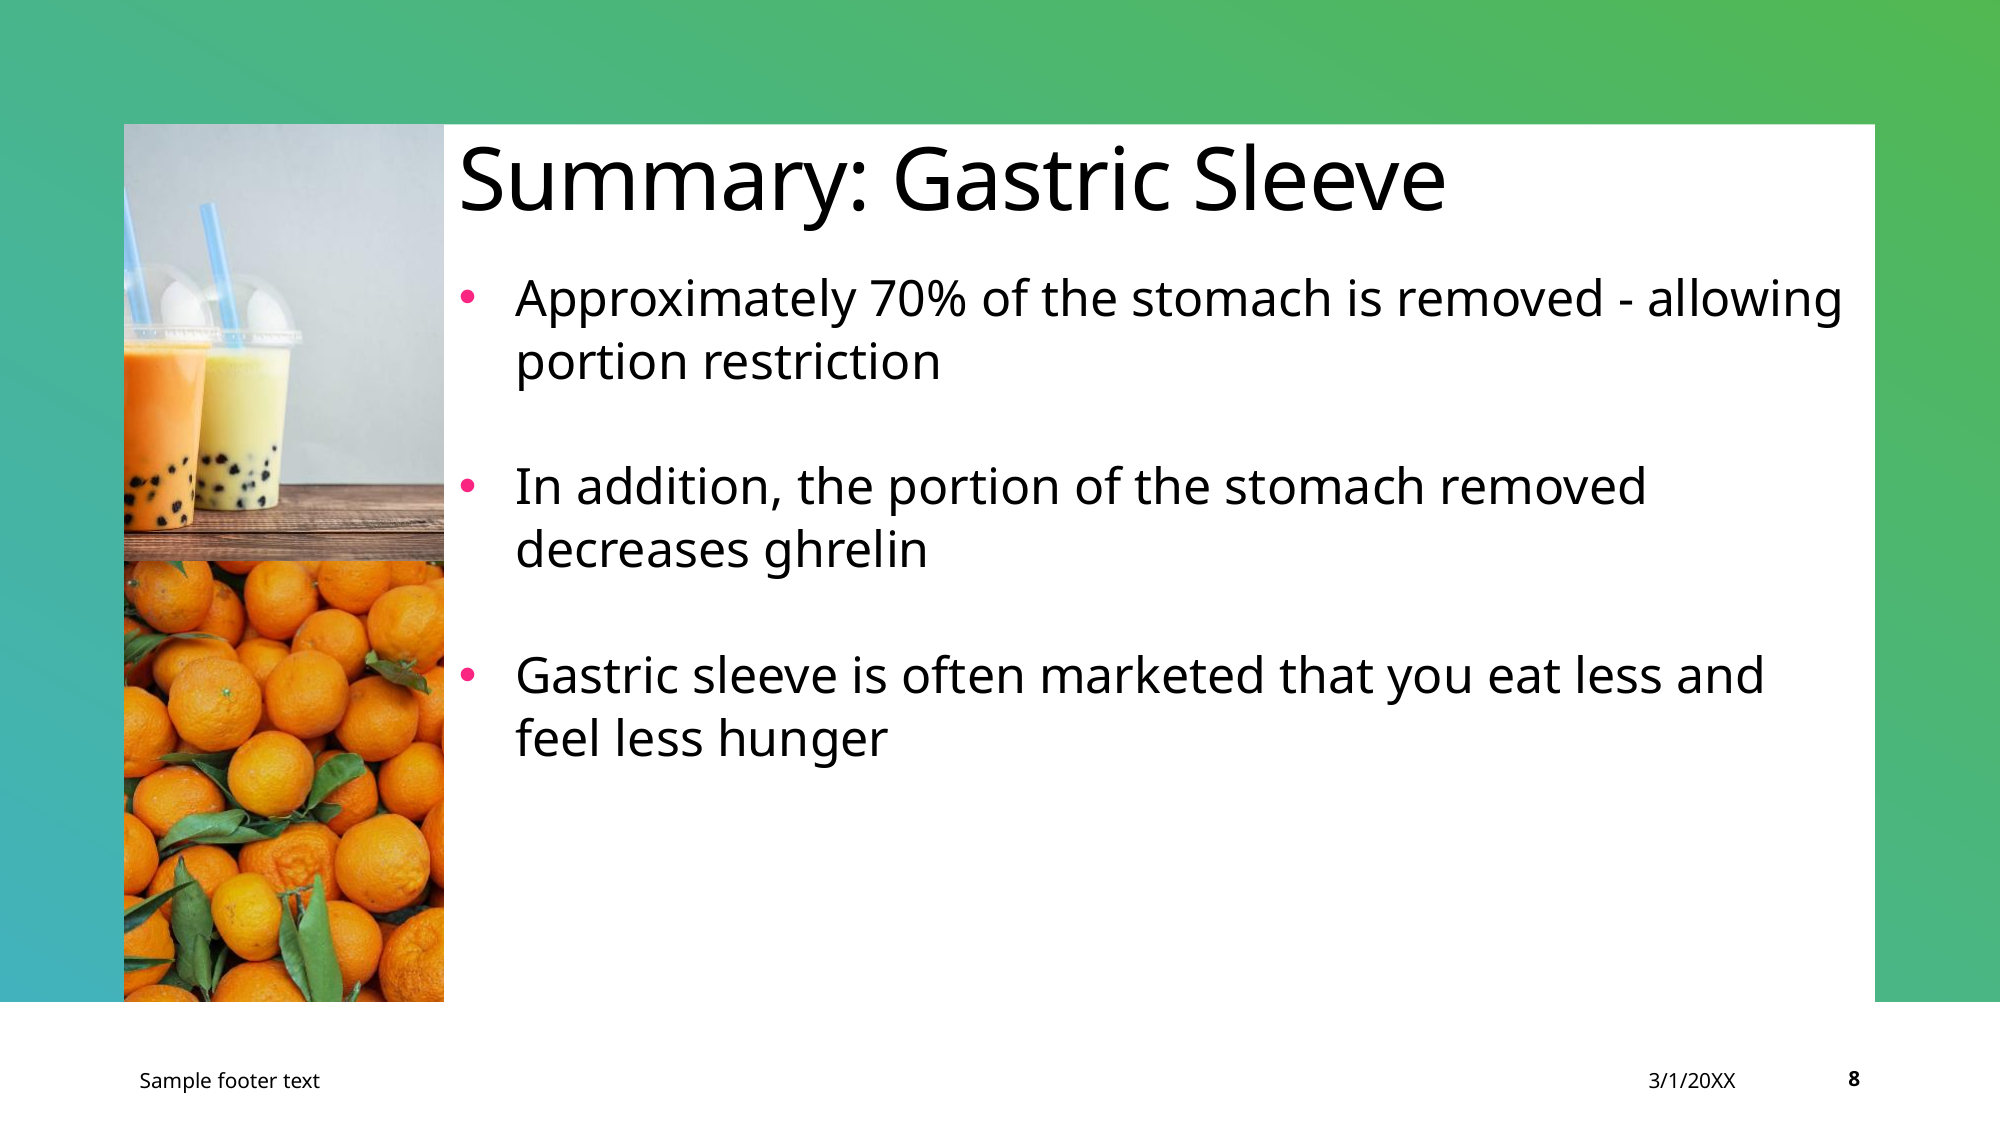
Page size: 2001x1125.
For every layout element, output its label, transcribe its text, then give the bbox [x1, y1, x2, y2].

picture [124, 124, 444, 1002]
title Summary: Gastric Sleeve [443, 123, 1531, 255]
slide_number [1444, 1050, 1751, 1110]
list Approximately 70% of the stomach is removed - allowing portion restriction In addition, the portion of the stomach removed decreases ghrelin Gastric sleeve is often marketed that you eat less and feel less hunger [444, 255, 1875, 769]
footer Sample footer text [124, 1050, 1125, 1110]
slide_number 8 [1788, 1050, 1875, 1110]
